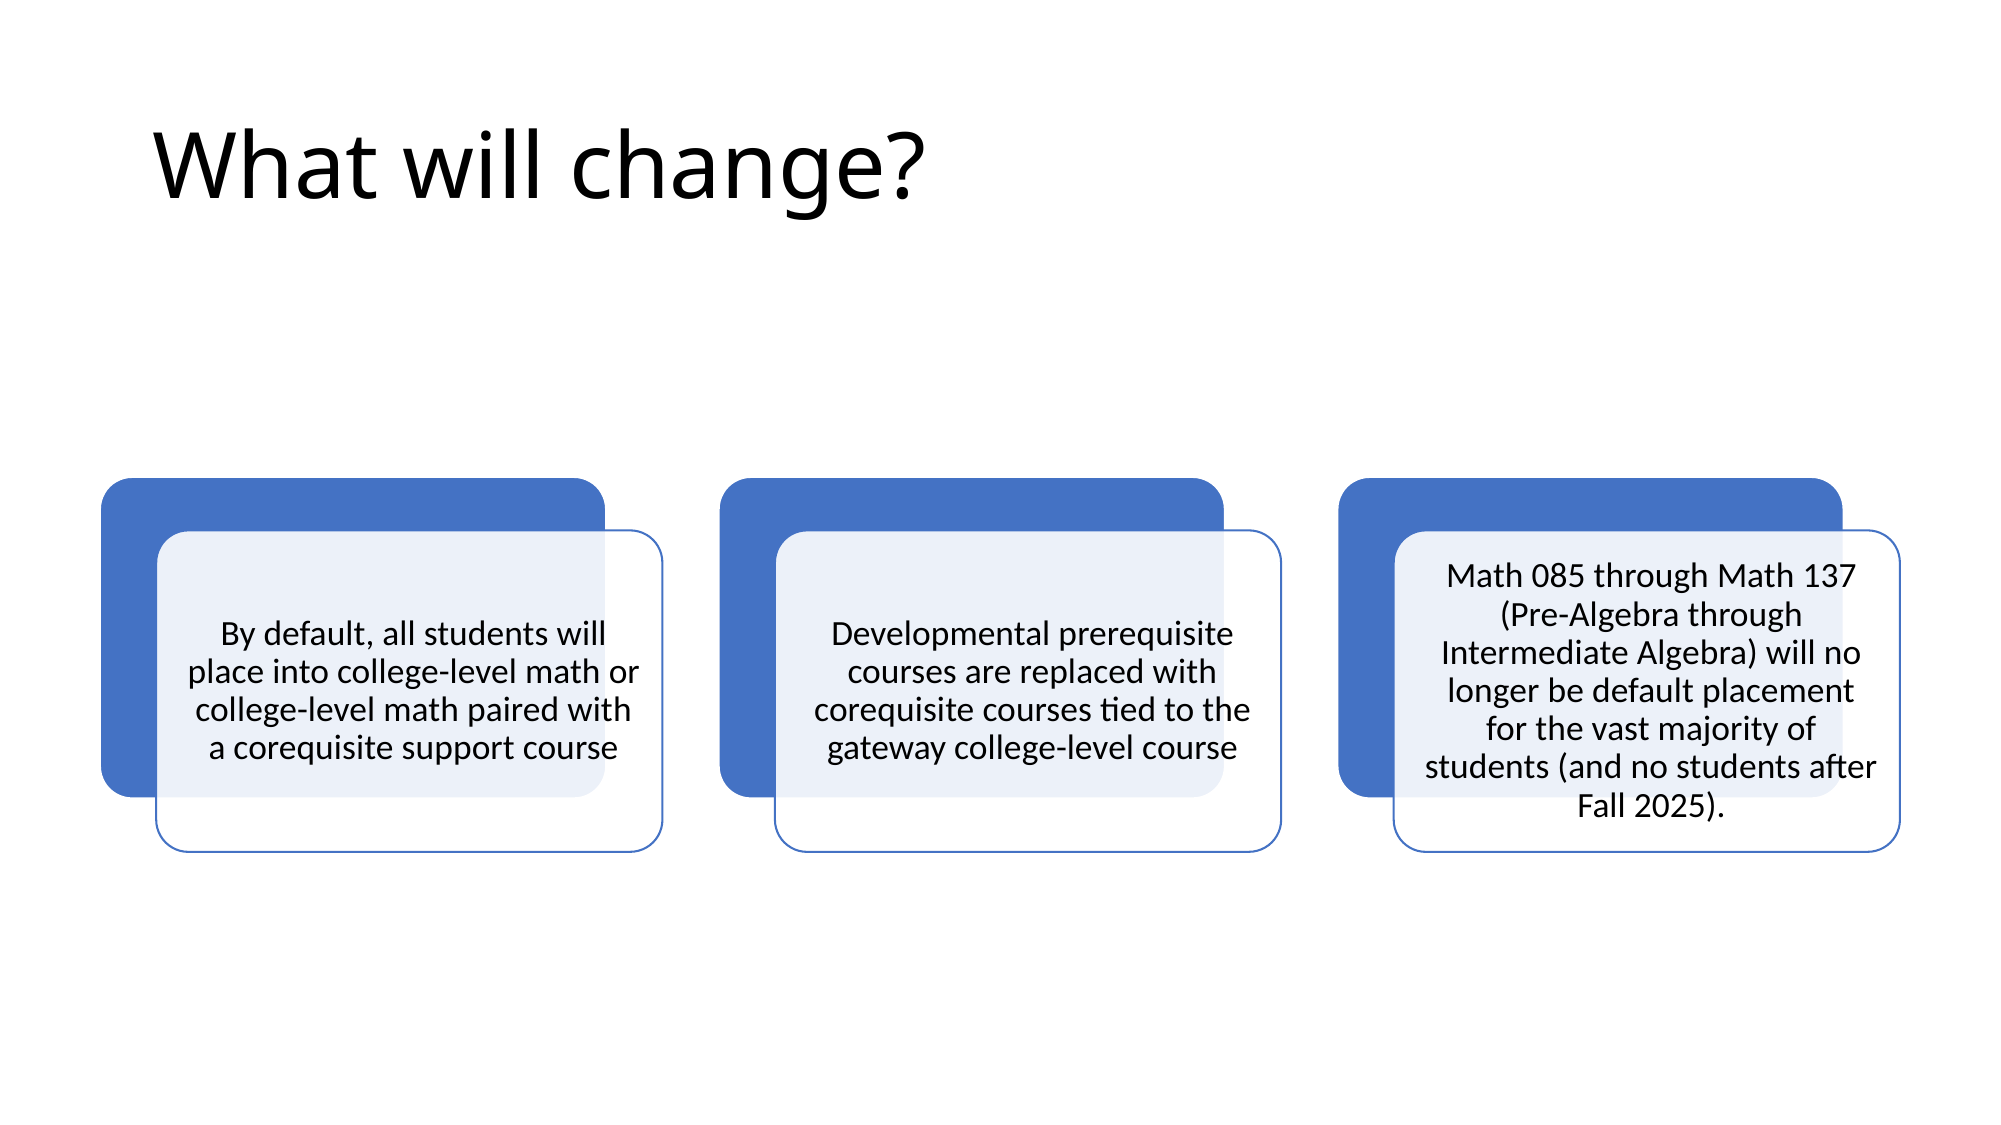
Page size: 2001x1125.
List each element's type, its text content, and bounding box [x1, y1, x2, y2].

title What will change? [137, 59, 1863, 278]
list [99, 323, 1900, 1005]
